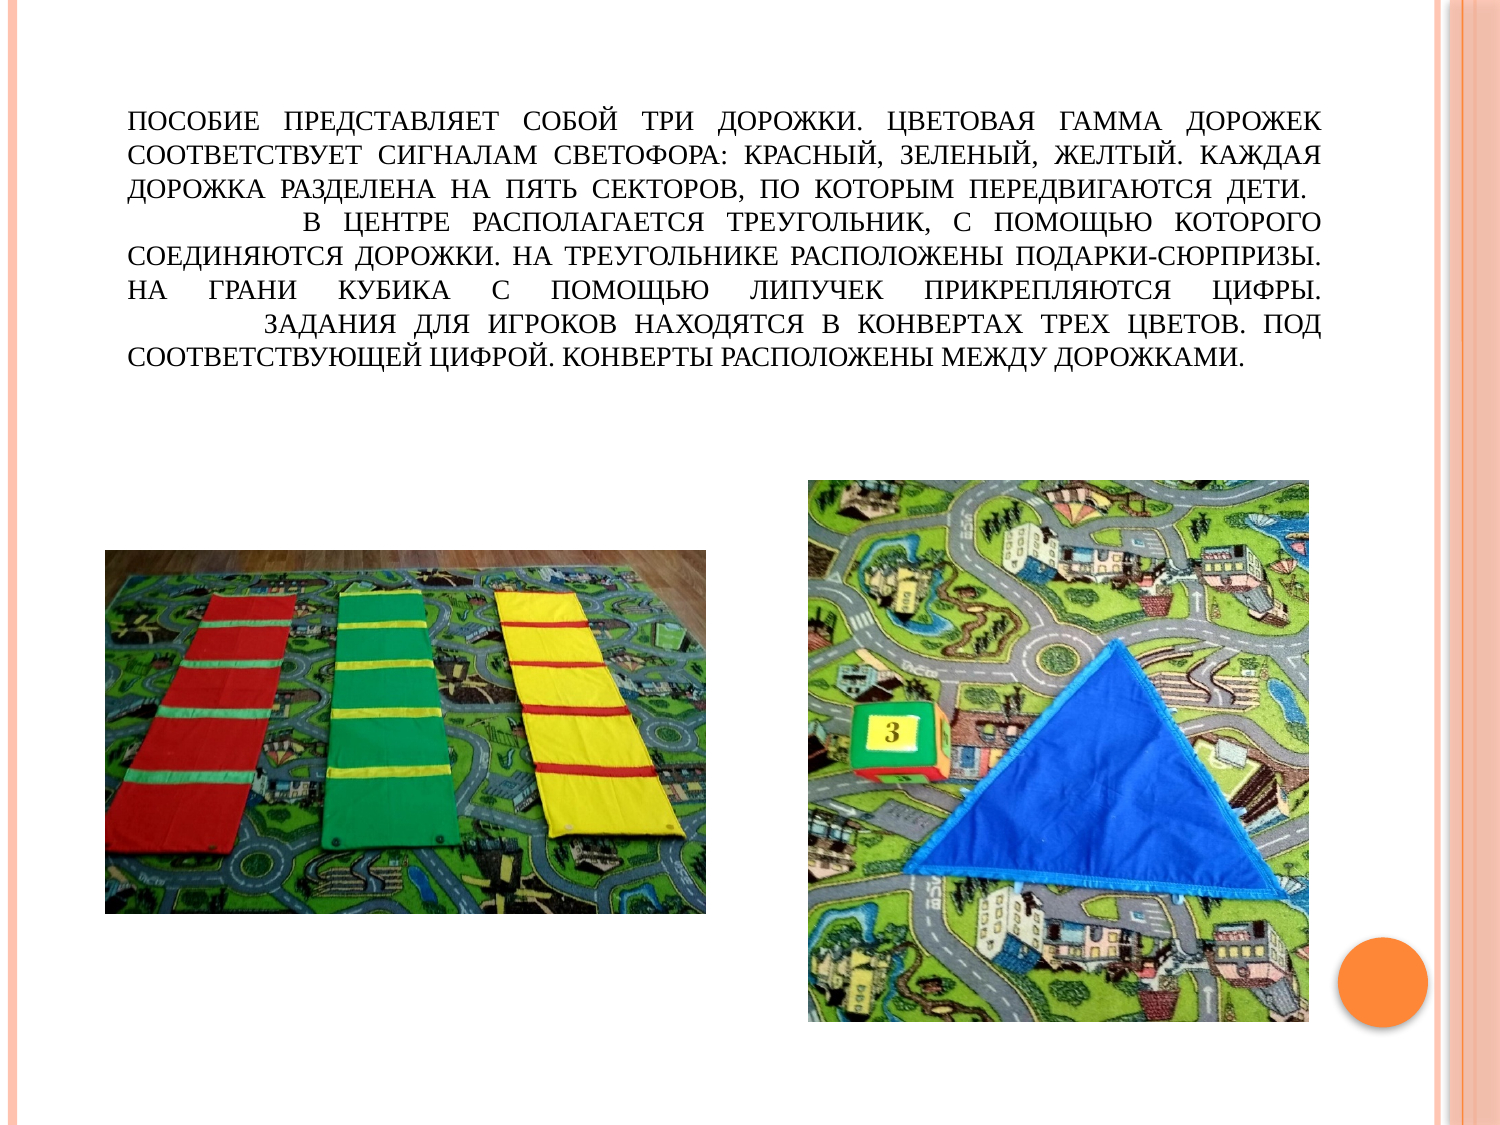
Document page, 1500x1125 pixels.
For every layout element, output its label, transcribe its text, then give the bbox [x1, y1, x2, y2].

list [104, 550, 706, 915]
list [807, 479, 1309, 1023]
title Пособие представляет собой три дорожки. Цветовая гамма дорожек соответствует сигналам светофора: красный, зеленый, желтый. Каждая дорожка разделена на пять секторов, по которым передвигаются дети. В центре располагается треугольник, с помощью которого соединяются дорожки. На треугольнике расположены подарки-сюрпризы. На грани кубика с помощью липучек прикрепляются цифры. Задания для игроков находятся в конвертах трех цветов. под соответствующей цифрой. Конверты расположены между дорожками. [112, 62, 1338, 380]
